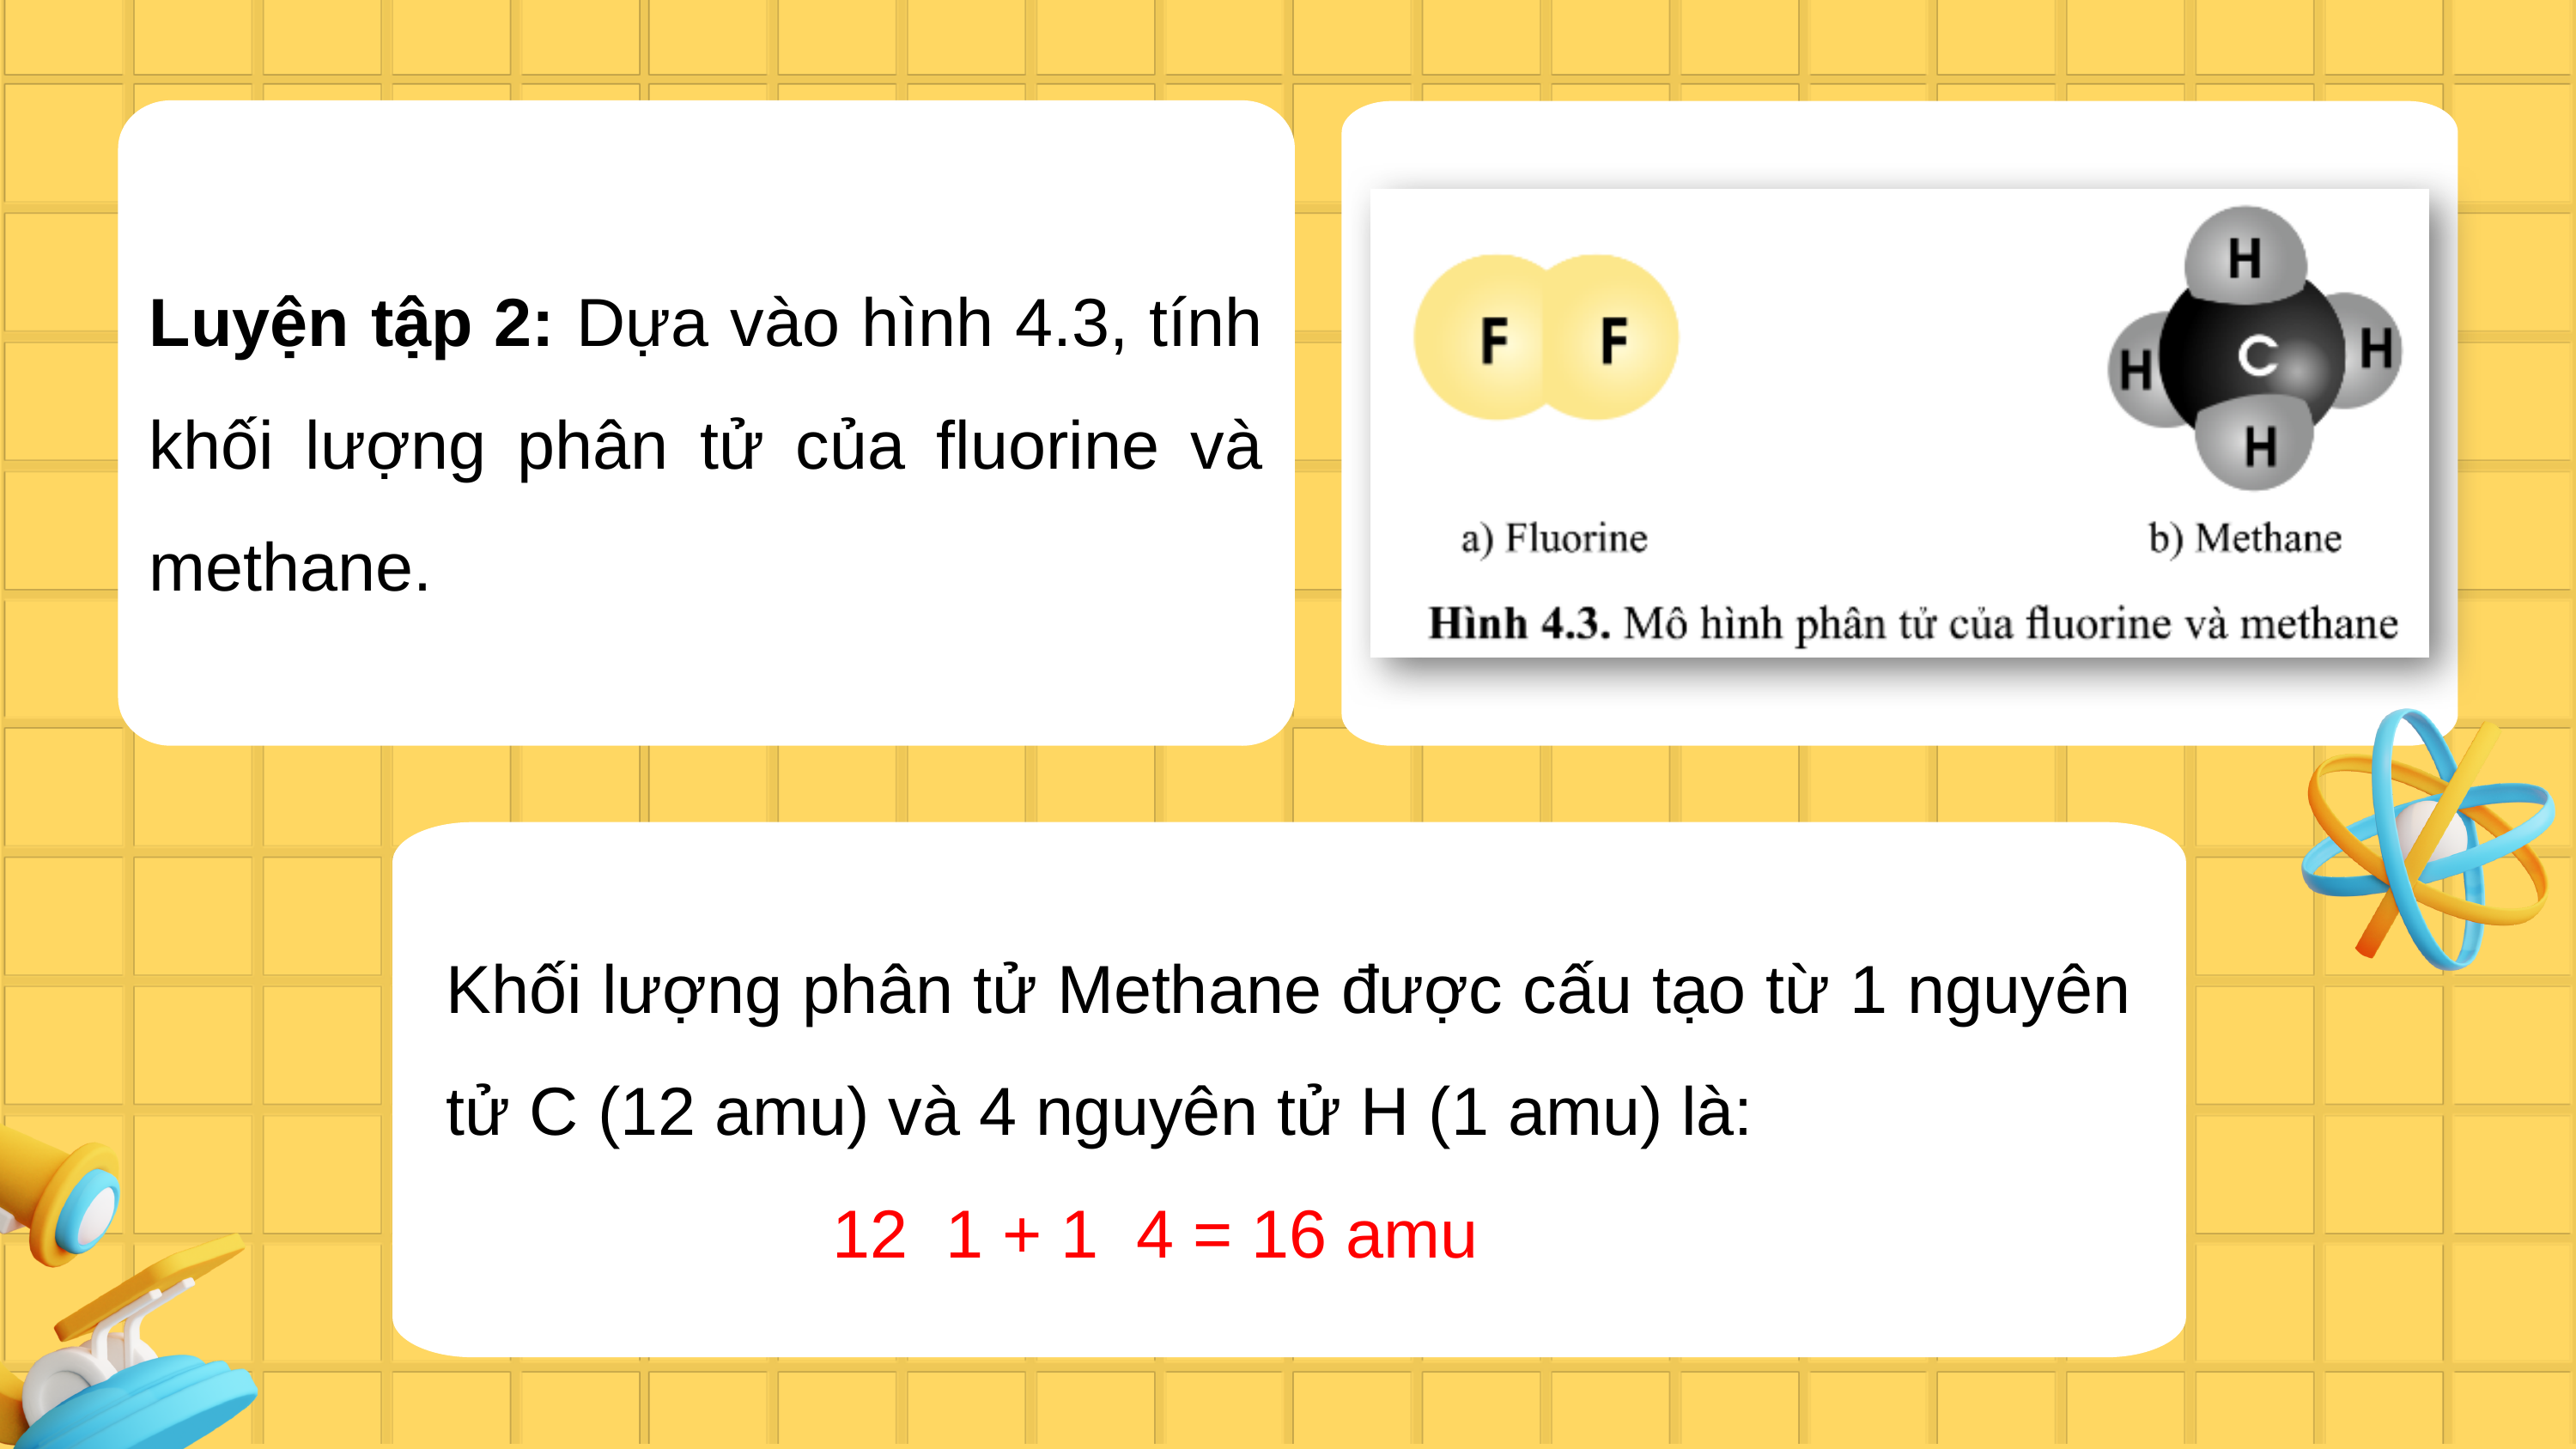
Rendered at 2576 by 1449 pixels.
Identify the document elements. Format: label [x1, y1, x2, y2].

text_box [118, 100, 1296, 746]
text_box [1341, 100, 2458, 746]
text_box [392, 822, 2187, 1358]
picture [0, 0, 2576, 1449]
